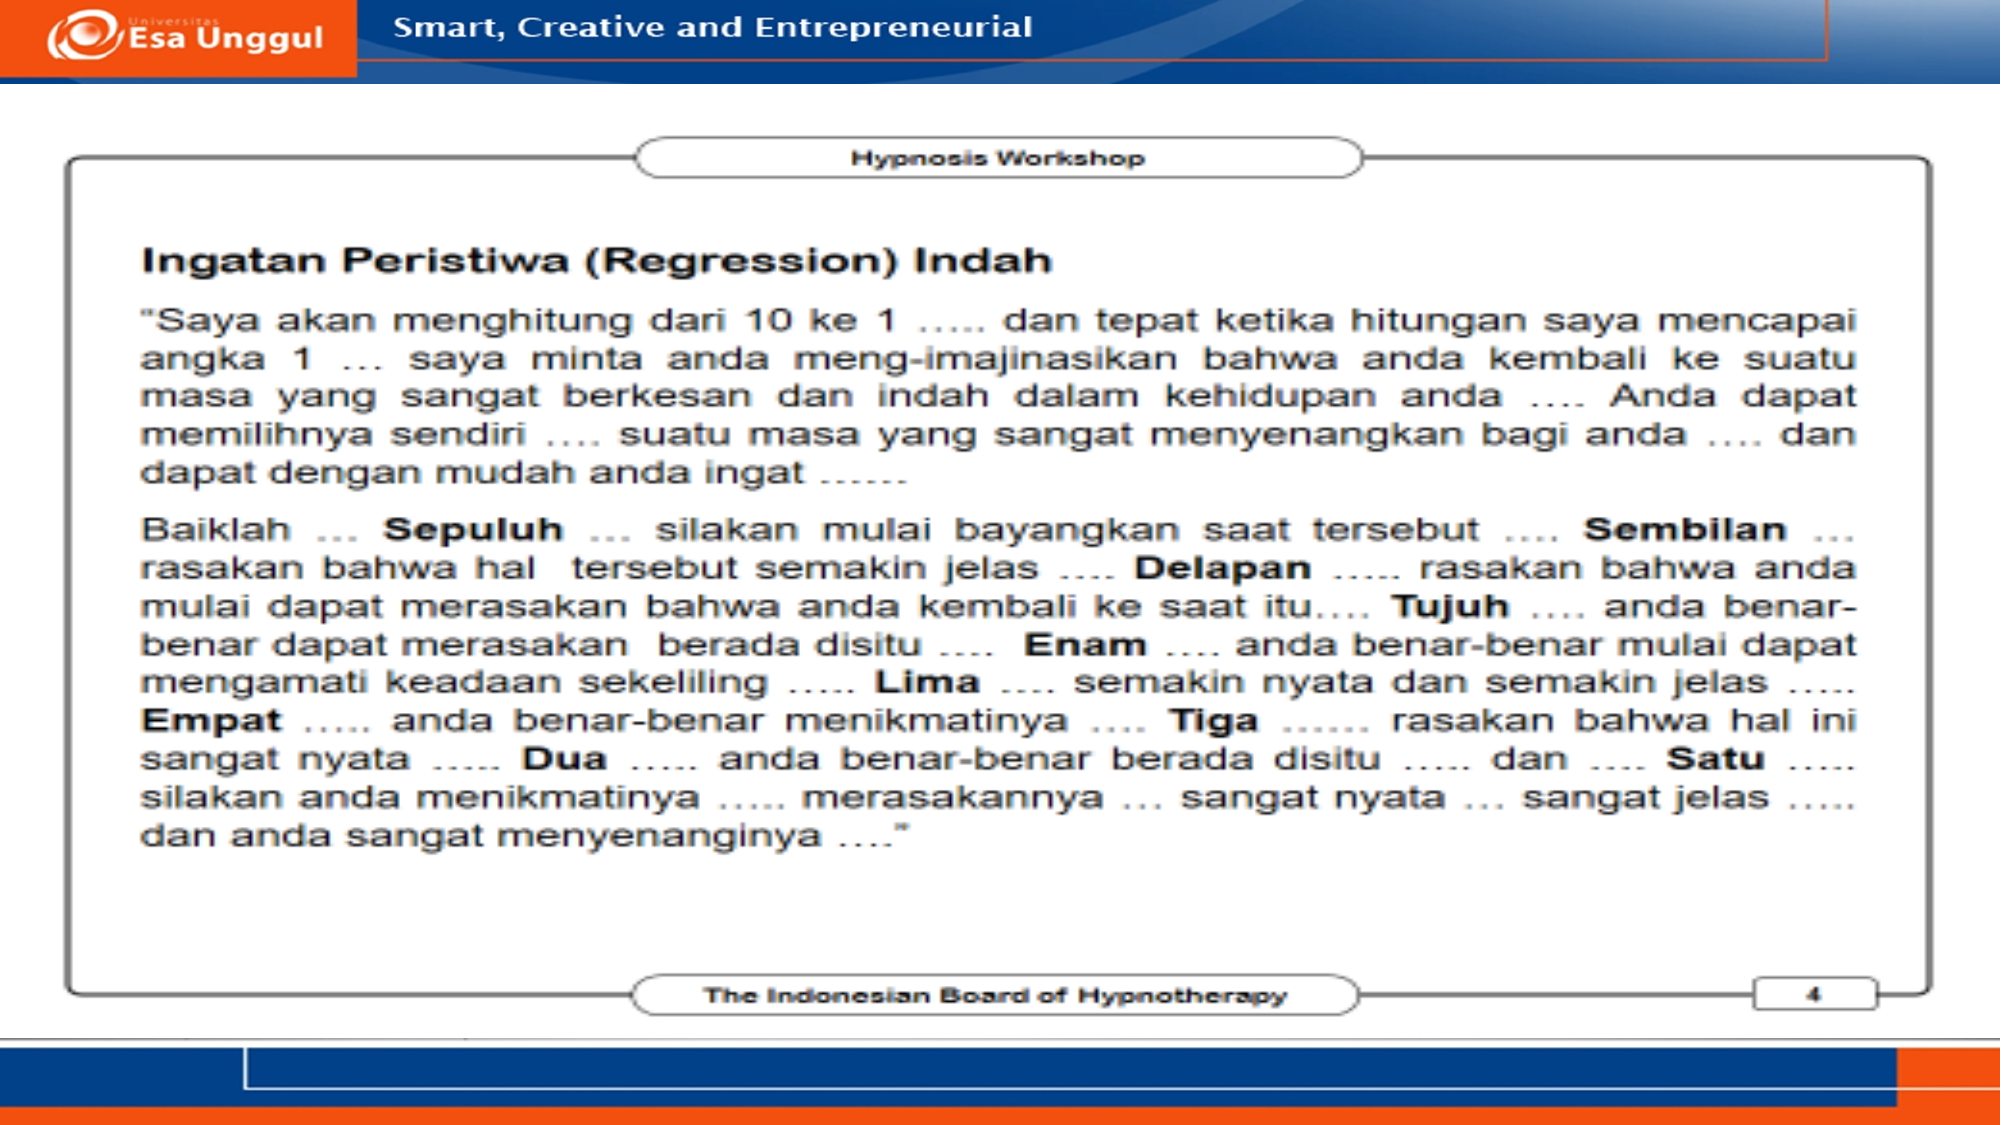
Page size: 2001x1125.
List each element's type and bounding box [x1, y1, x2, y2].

picture [0, 1038, 2000, 1125]
picture [0, 0, 2000, 84]
list [0, 84, 2000, 1038]
